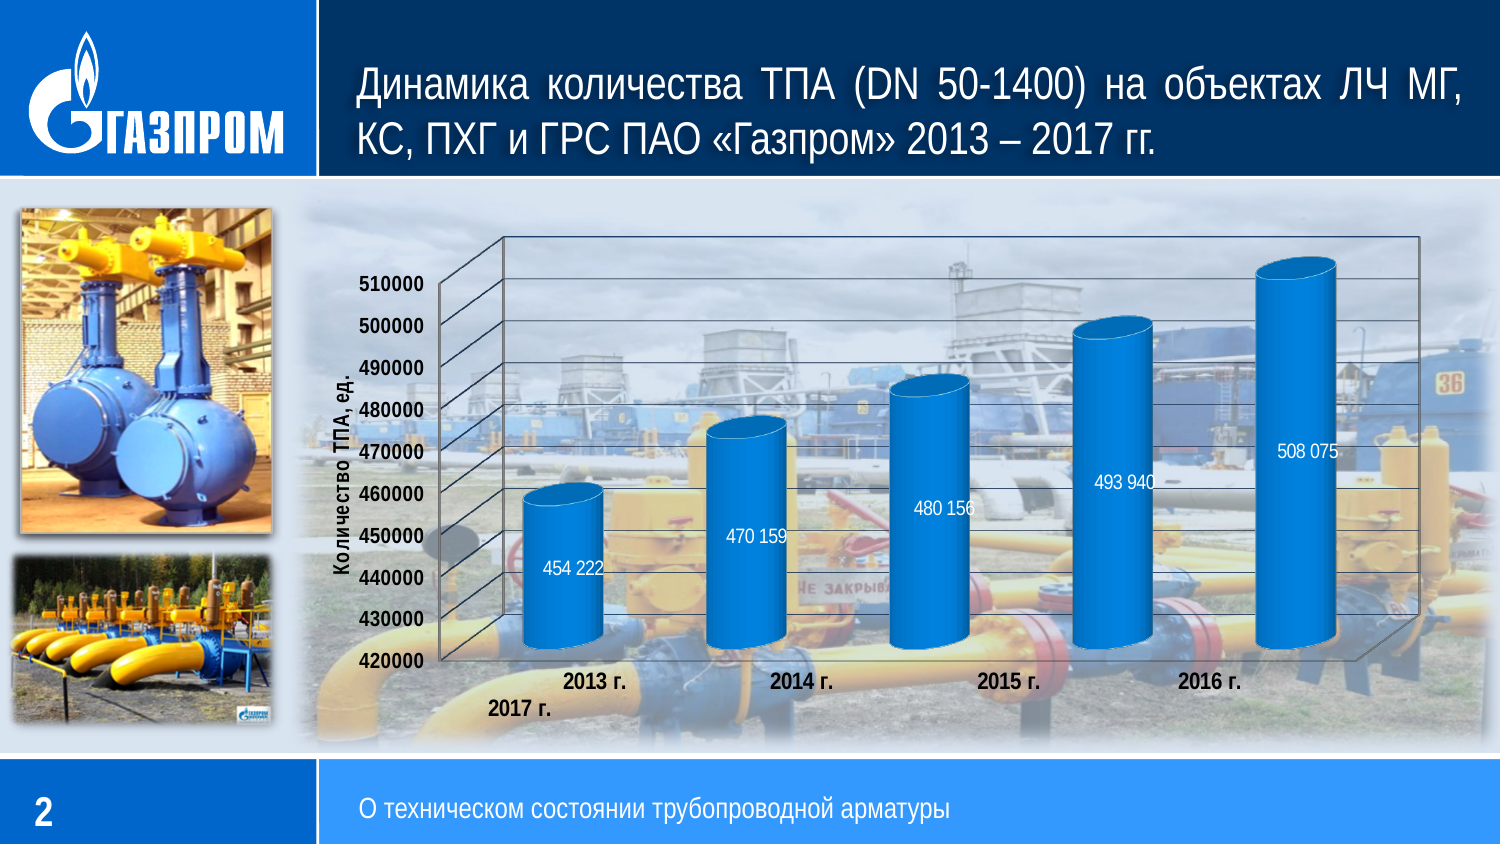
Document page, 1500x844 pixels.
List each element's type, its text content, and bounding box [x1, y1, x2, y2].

text_box О техническом состоянии трубопроводной арматуры [343, 781, 1500, 832]
title Динамика количества ТПА (DN 50-1400) на объектах ЛЧ МГ, КС, ПХГ и ГРС ПАО «Газпром» 2013 – 2017 гг. [356, 22, 1465, 164]
picture [0, 179, 1500, 753]
chart [312, 202, 1489, 728]
